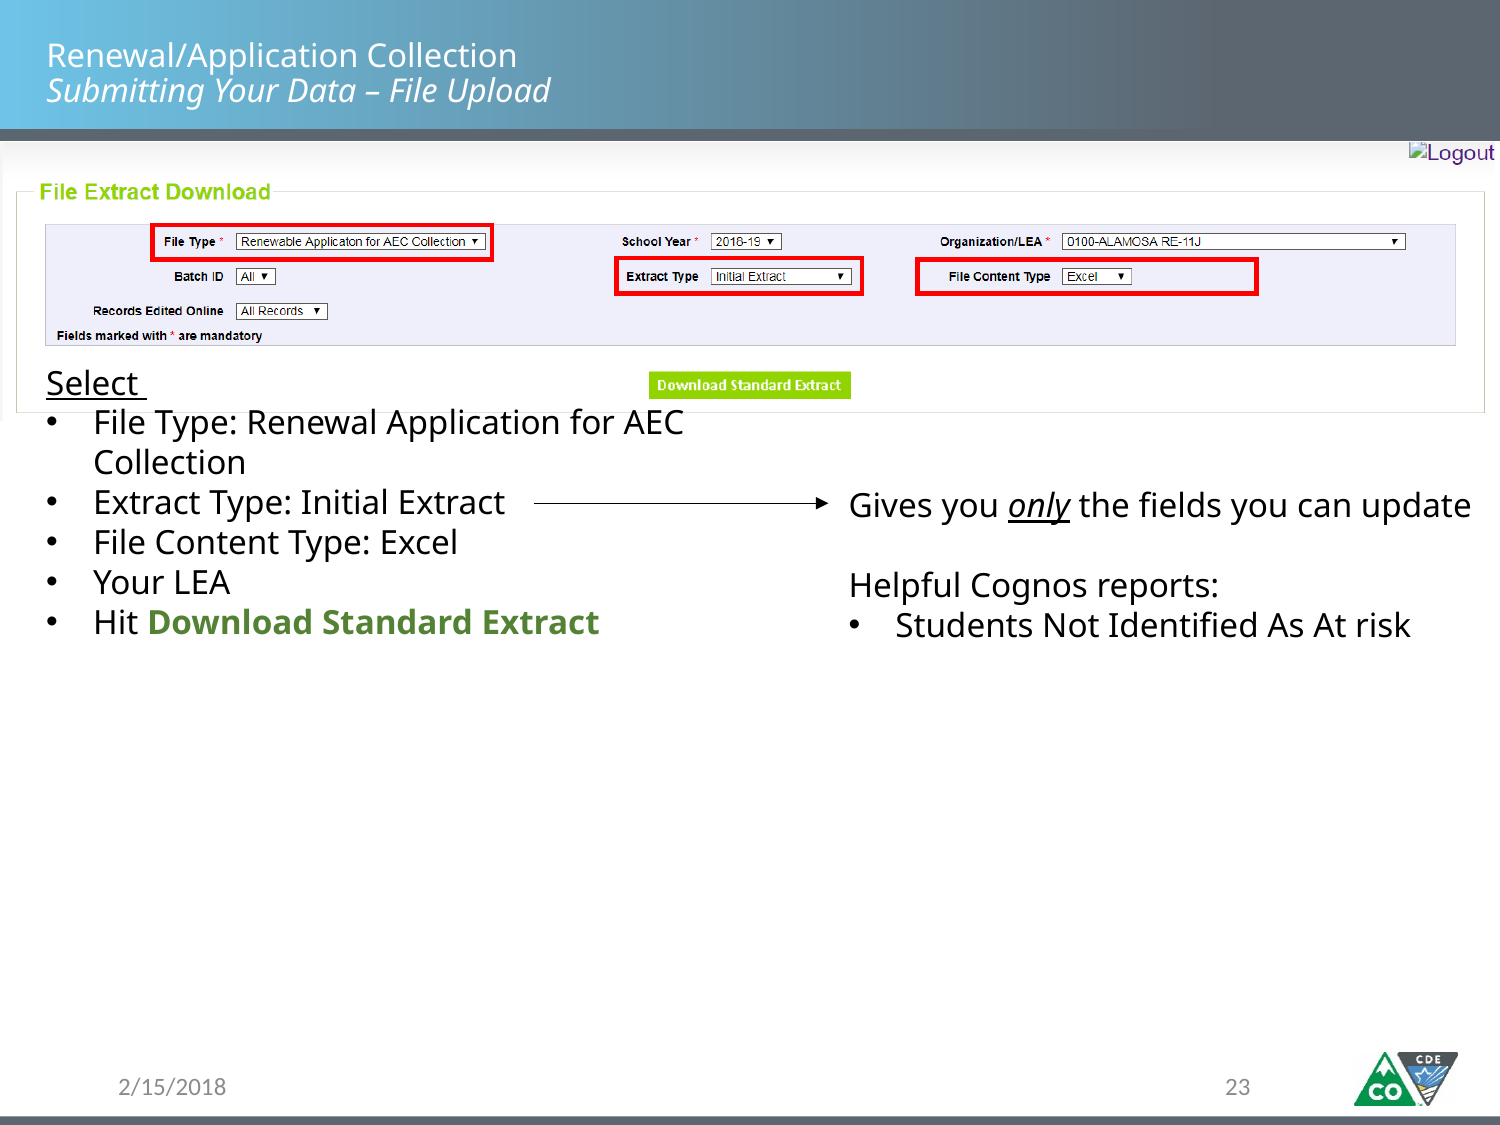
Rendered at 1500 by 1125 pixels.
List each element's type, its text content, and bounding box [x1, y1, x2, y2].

text_box Select File Type: Renewal Application for AEC Collection Extract Type: Initial Extract File Content Type: Excel Your LEA Hit Download Standard Extract [31, 421, 785, 649]
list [0, 142, 1495, 421]
picture [1354, 1052, 1458, 1106]
text_box Gives you only the fields you can update Helpful Cognos reports: Students Not Identified As At risk [833, 477, 1500, 692]
title Renewal/Application Collection Submitting Your Data – File Upload [31, 31, 1326, 117]
